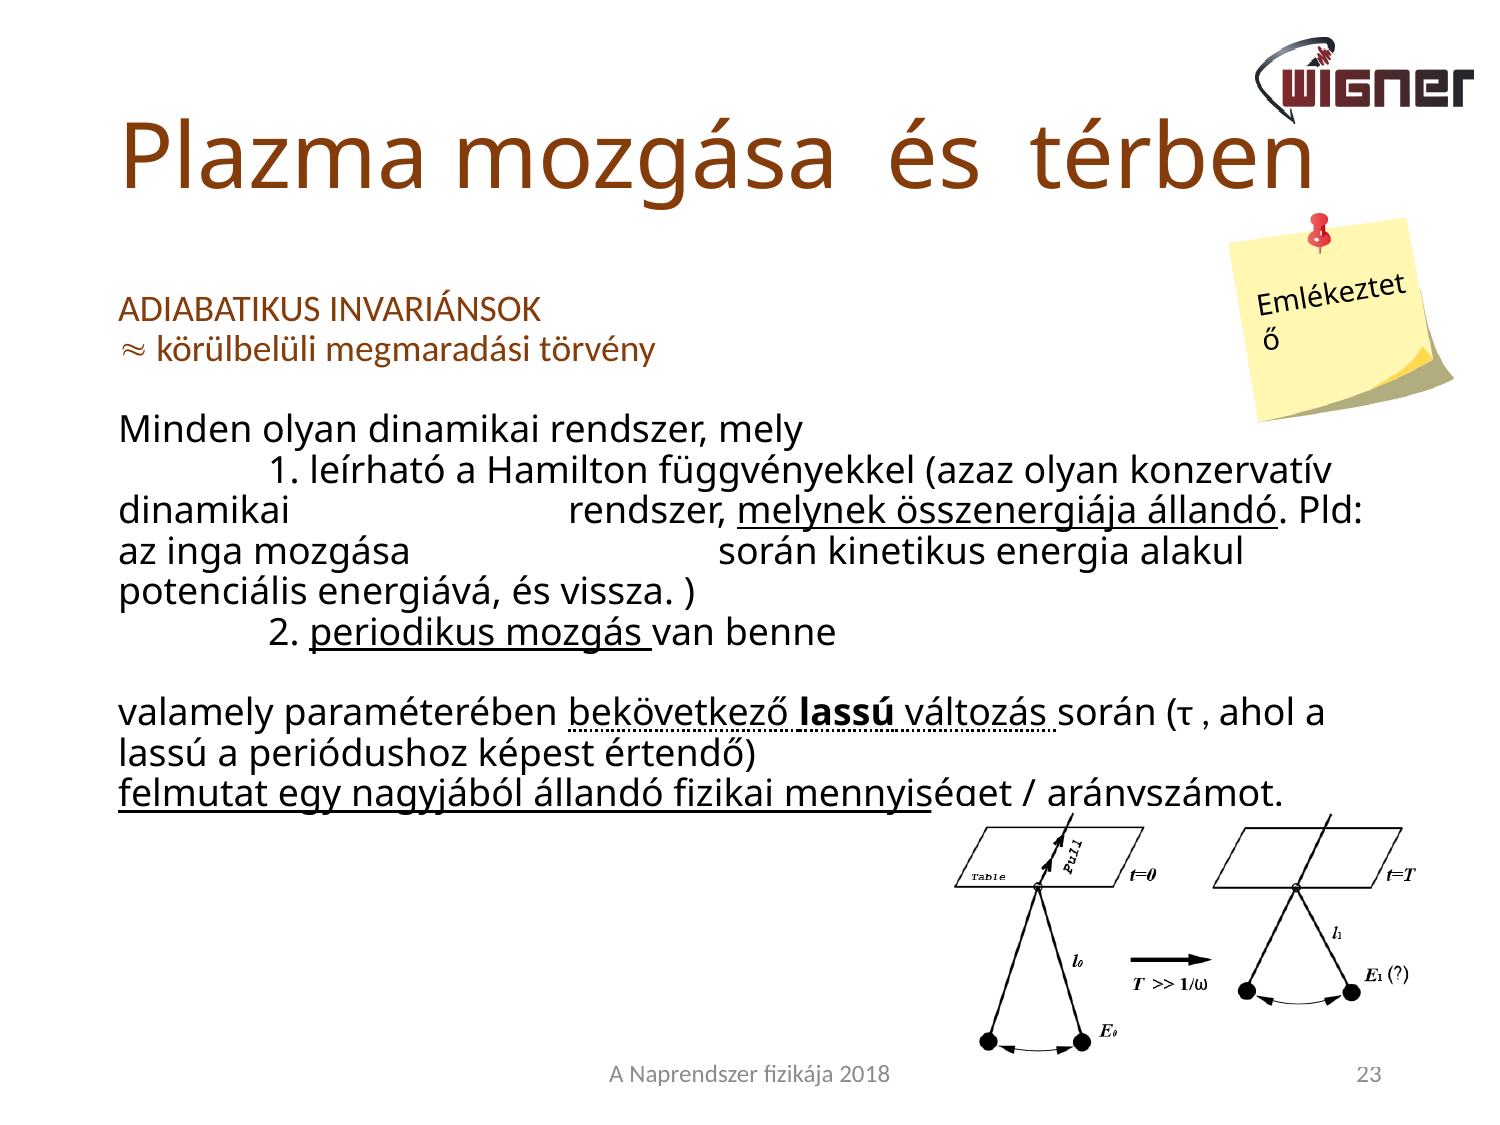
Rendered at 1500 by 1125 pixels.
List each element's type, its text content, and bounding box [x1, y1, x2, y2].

picture [1182, 203, 1500, 431]
footer A Naprendszer fizikája 2018 [496, 1042, 1004, 1103]
picture [931, 806, 1435, 1067]
picture [1255, 37, 1474, 124]
slide_number 23 [1059, 1067, 1397, 1103]
